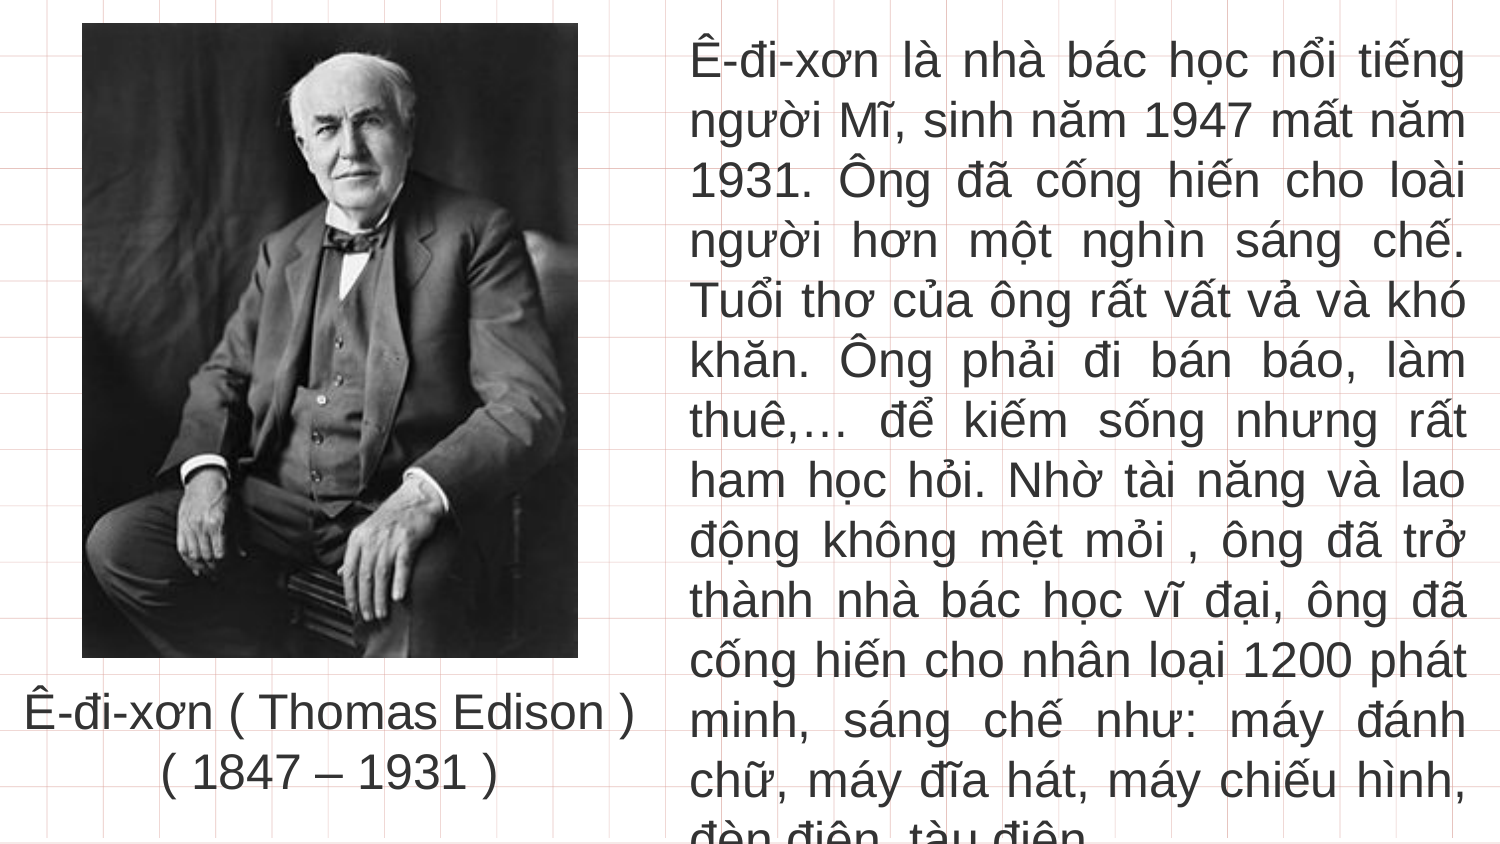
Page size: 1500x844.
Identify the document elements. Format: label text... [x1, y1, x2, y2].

picture [82, 23, 578, 658]
text_box Ê-đi-xơn ( Thomas Edison ) ( 1847 – 1931 ) [0, 672, 706, 807]
text_box Ê-đi-xơn là nhà bác học nổi tiếng người Mĩ, sinh năm 1947 mất năm 1931. Ông đã cống hiến cho loài người hơn một nghìn sáng chế. Tuổi thơ của ông rất vất vả và khó khăn. Ông phải đi bán báo, làm thuê,… để kiếm sống nhưng rất ham học hỏi. Nhờ tài năng và lao động không mệt mỏi , ông đã trở thành nhà bác học vĩ đại, ông đã cống hiến cho nhân loại 1200 phát minh, sáng chế như: máy đánh chữ, máy đĩa hát, máy chiếu hình, đèn điện, tàu điện…. [674, 20, 1482, 844]
